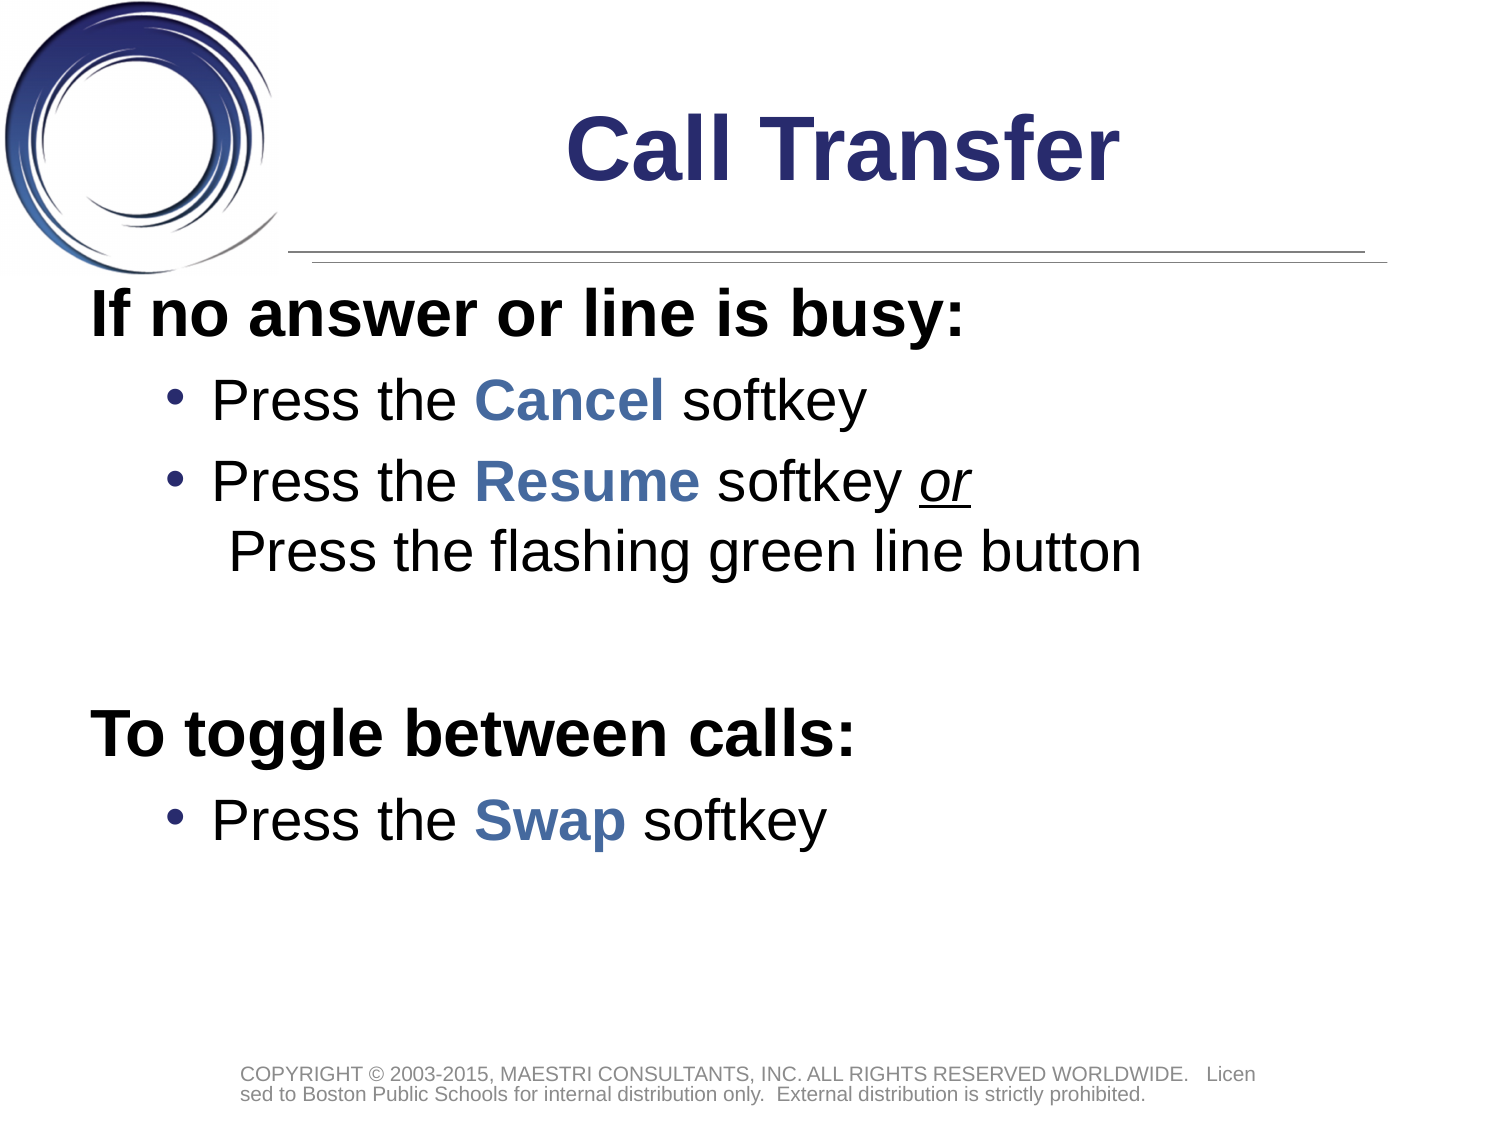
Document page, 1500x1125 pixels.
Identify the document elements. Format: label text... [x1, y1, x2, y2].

footer COPYRIGHT © 2003-2015, MAESTRI CONSULTANTS, INC. ALL RIGHTS RESERVED WORLDWIDE. Licensed to Boston Public Schools for internal distribution only. External distribution is strictly prohibited. [225, 1042, 1275, 1103]
list If no answer or line is busy: Press the Cancel softkey Press the Resume softkey or Press the flashing green line button To toggle between calls: Press the Swap softkey [75, 262, 1425, 1005]
title Call Transfer [262, 50, 1425, 238]
picture [1, 0, 279, 275]
